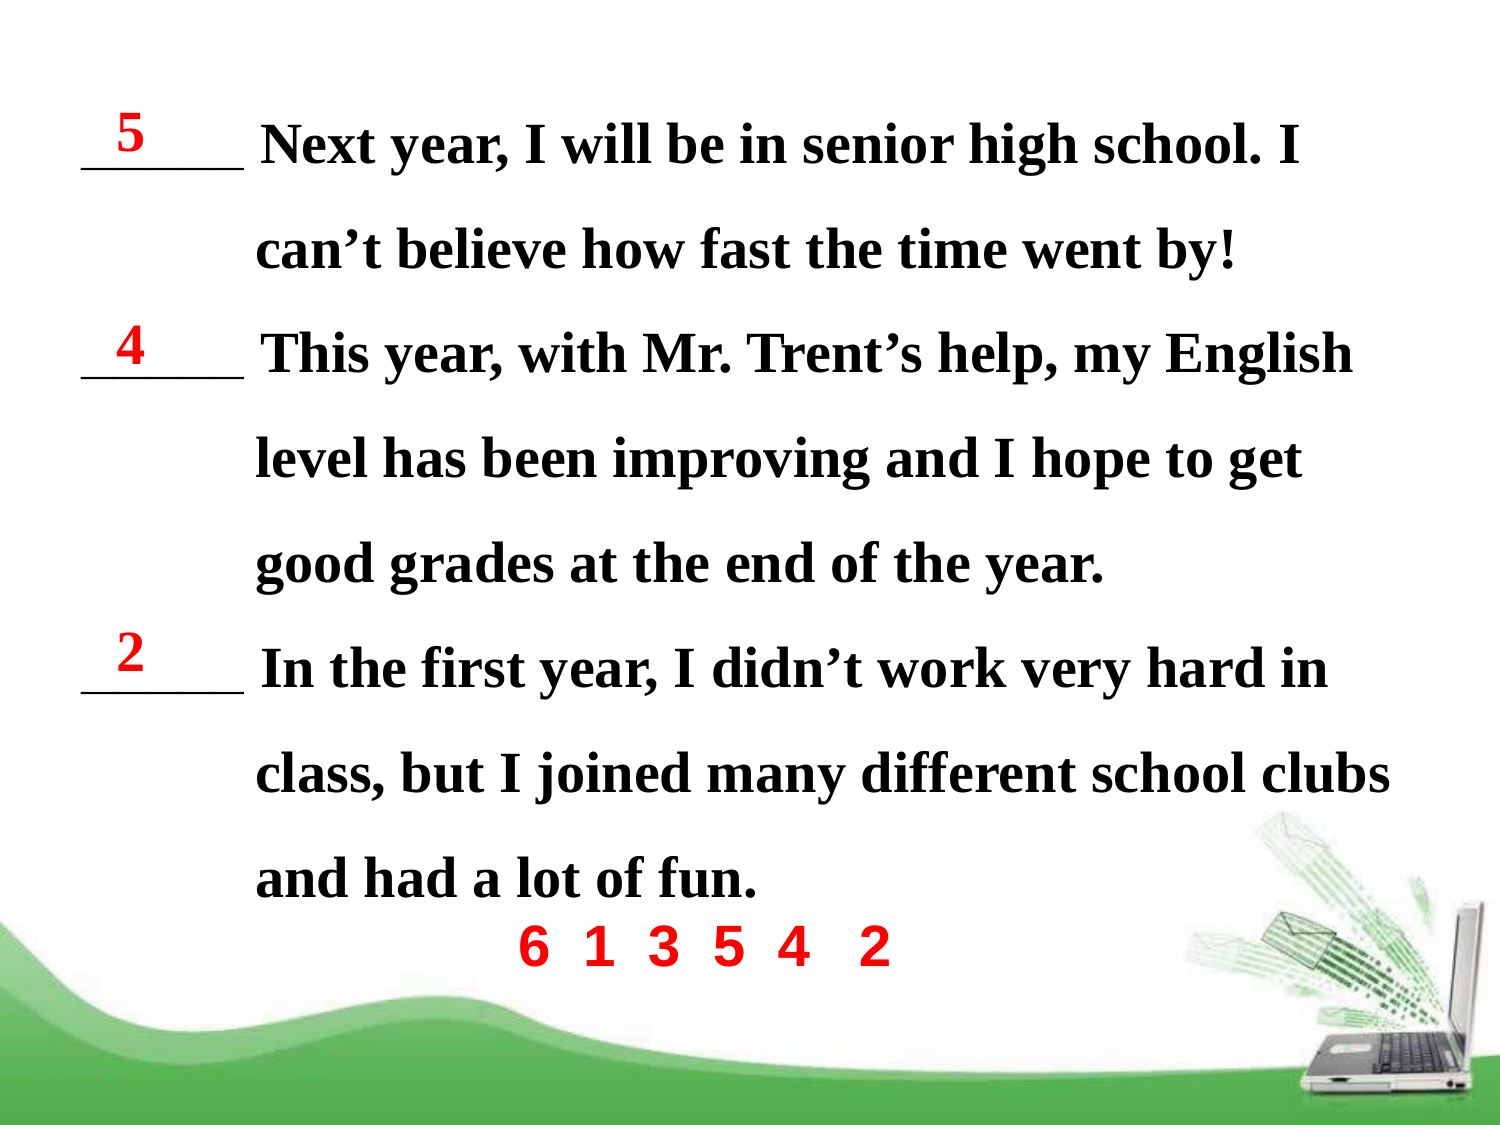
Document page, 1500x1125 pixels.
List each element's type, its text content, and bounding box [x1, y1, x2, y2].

text_box 5 [101, 85, 205, 171]
text_box _____ Next year, I will be in senior high school. I can’t believe how fast the time went by! _____ This year, with Mr. Trent’s help, my English level has been improving and I hope to get good grades at the end of the year. _____ In the first year, I didn’t work very hard in class, but I joined many different school clubs and had a lot of fun. [66, 62, 1425, 917]
text_box 4 [101, 298, 205, 384]
text_box 6 1 3 5 4 2 [503, 901, 968, 986]
picture [0, 0, 1500, 1125]
text_box 2 [101, 605, 205, 691]
